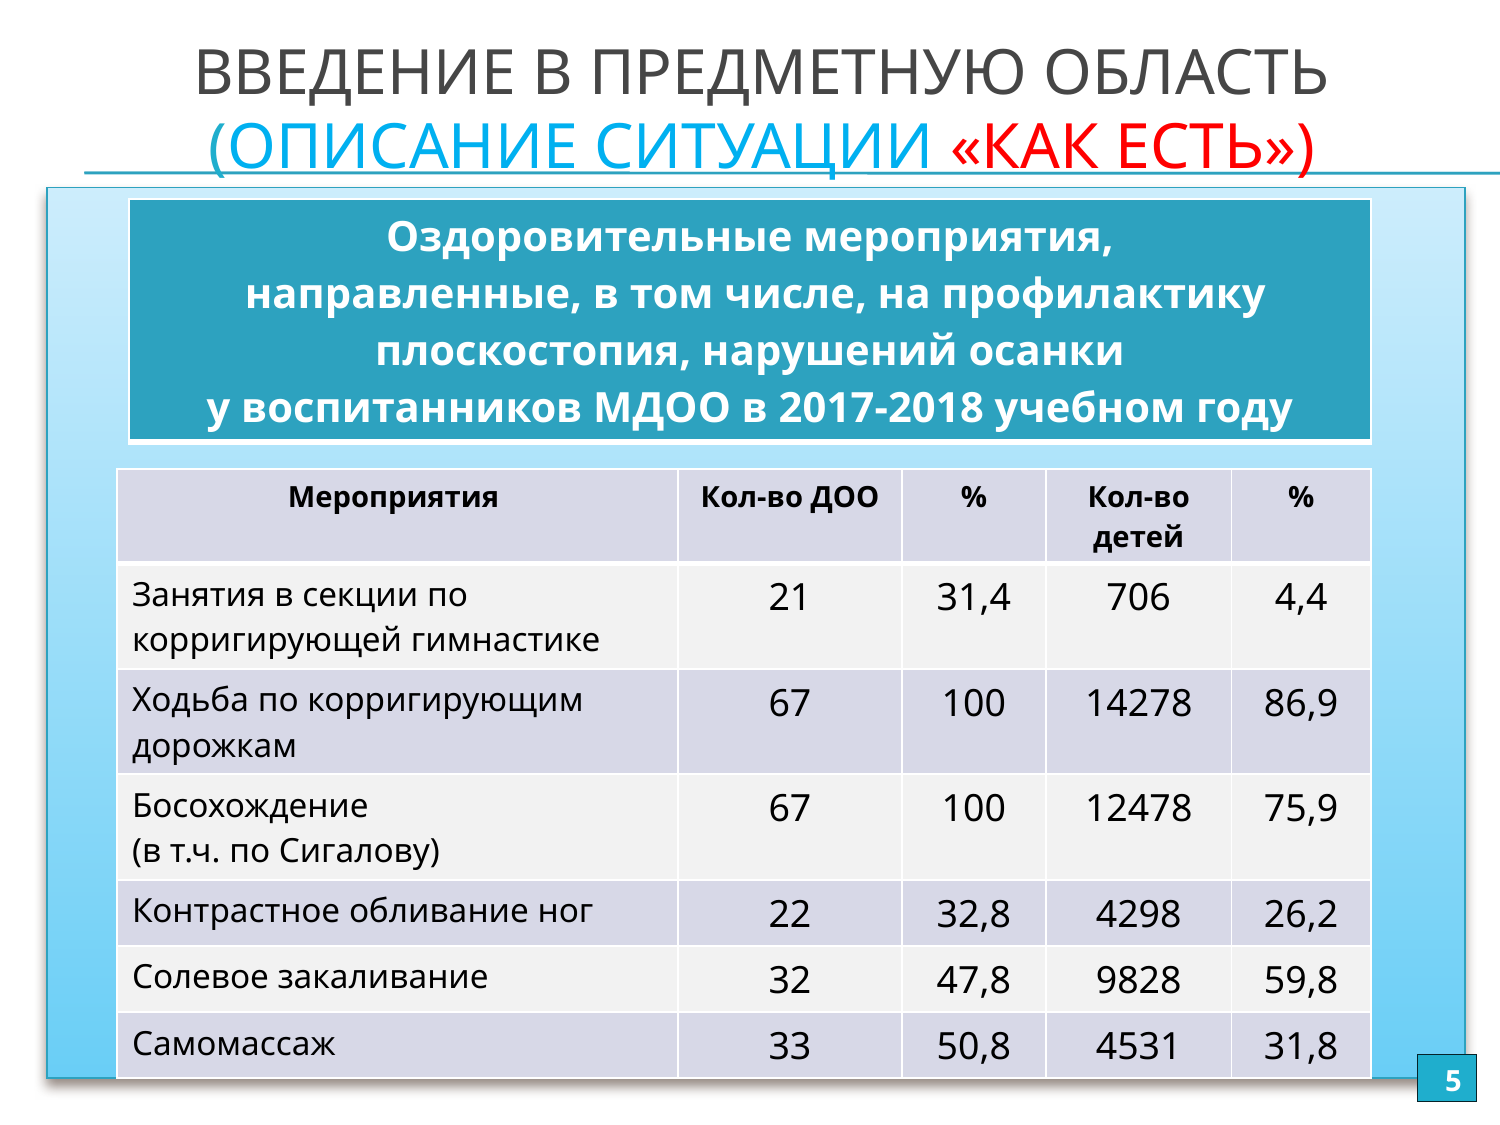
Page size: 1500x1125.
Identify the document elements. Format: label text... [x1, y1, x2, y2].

table_cell 4531 [1047, 1013, 1231, 1077]
table_cell 75,9 [1232, 775, 1370, 879]
table_cell 32,8 [903, 881, 1045, 945]
slide_number 5 [1417, 1054, 1477, 1102]
table_cell 26,2 [1232, 881, 1370, 945]
table_cell 21 [679, 566, 901, 668]
table_cell 67 [679, 775, 901, 879]
list [46, 187, 1466, 1079]
table_cell 4298 [1047, 881, 1231, 945]
table_cell 9828 [1047, 947, 1231, 1011]
table_cell 100 [903, 670, 1045, 773]
table_cell 706 [1047, 566, 1231, 668]
table_cell 22 [679, 881, 901, 945]
table_cell 59,8 [1232, 947, 1370, 1011]
table_cell 31,4 [903, 566, 1045, 668]
table_header % [903, 470, 1045, 561]
table_cell Занятия в секции по корригирующей гимнастике [118, 566, 677, 668]
table_cell 31,8 [1232, 1013, 1370, 1077]
title Введение в предметную область (описание ситуации «как есть») [49, 75, 1475, 213]
table_header Оздоровительные мероприятия, направленные, в том числе, на профилактику плоскостопия, нарушений осанки у воспитанников МДОО в 2017-2018 учебном году [130, 200, 1370, 439]
table_cell 33 [679, 1013, 901, 1077]
table_cell 50,8 [903, 1013, 1045, 1077]
table_cell Самомассаж [118, 1013, 677, 1077]
table_header Кол-во детей [1047, 470, 1231, 561]
table_cell 86,9 [1232, 670, 1370, 773]
table_cell 4,4 [1232, 566, 1370, 668]
table_header Кол-во ДОО [679, 470, 901, 561]
table_cell 100 [903, 775, 1045, 879]
table_cell 14278 [1047, 670, 1231, 773]
table_cell Контрастное обливание ног [118, 881, 677, 945]
table_cell Босохождение (в т.ч. по Сигалову) [118, 775, 677, 879]
table_cell 67 [679, 670, 901, 773]
table_cell [1466, 193, 1471, 213]
table_cell 32 [679, 947, 901, 1011]
table_cell 12478 [1047, 775, 1231, 879]
table_cell Ходьба по корригирующим дорожкам [118, 670, 677, 773]
table_header Мероприятия [118, 470, 677, 561]
table_header % [1232, 470, 1370, 561]
table_cell Солевое закаливание [118, 947, 677, 1011]
table_cell 47,8 [903, 947, 1045, 1011]
